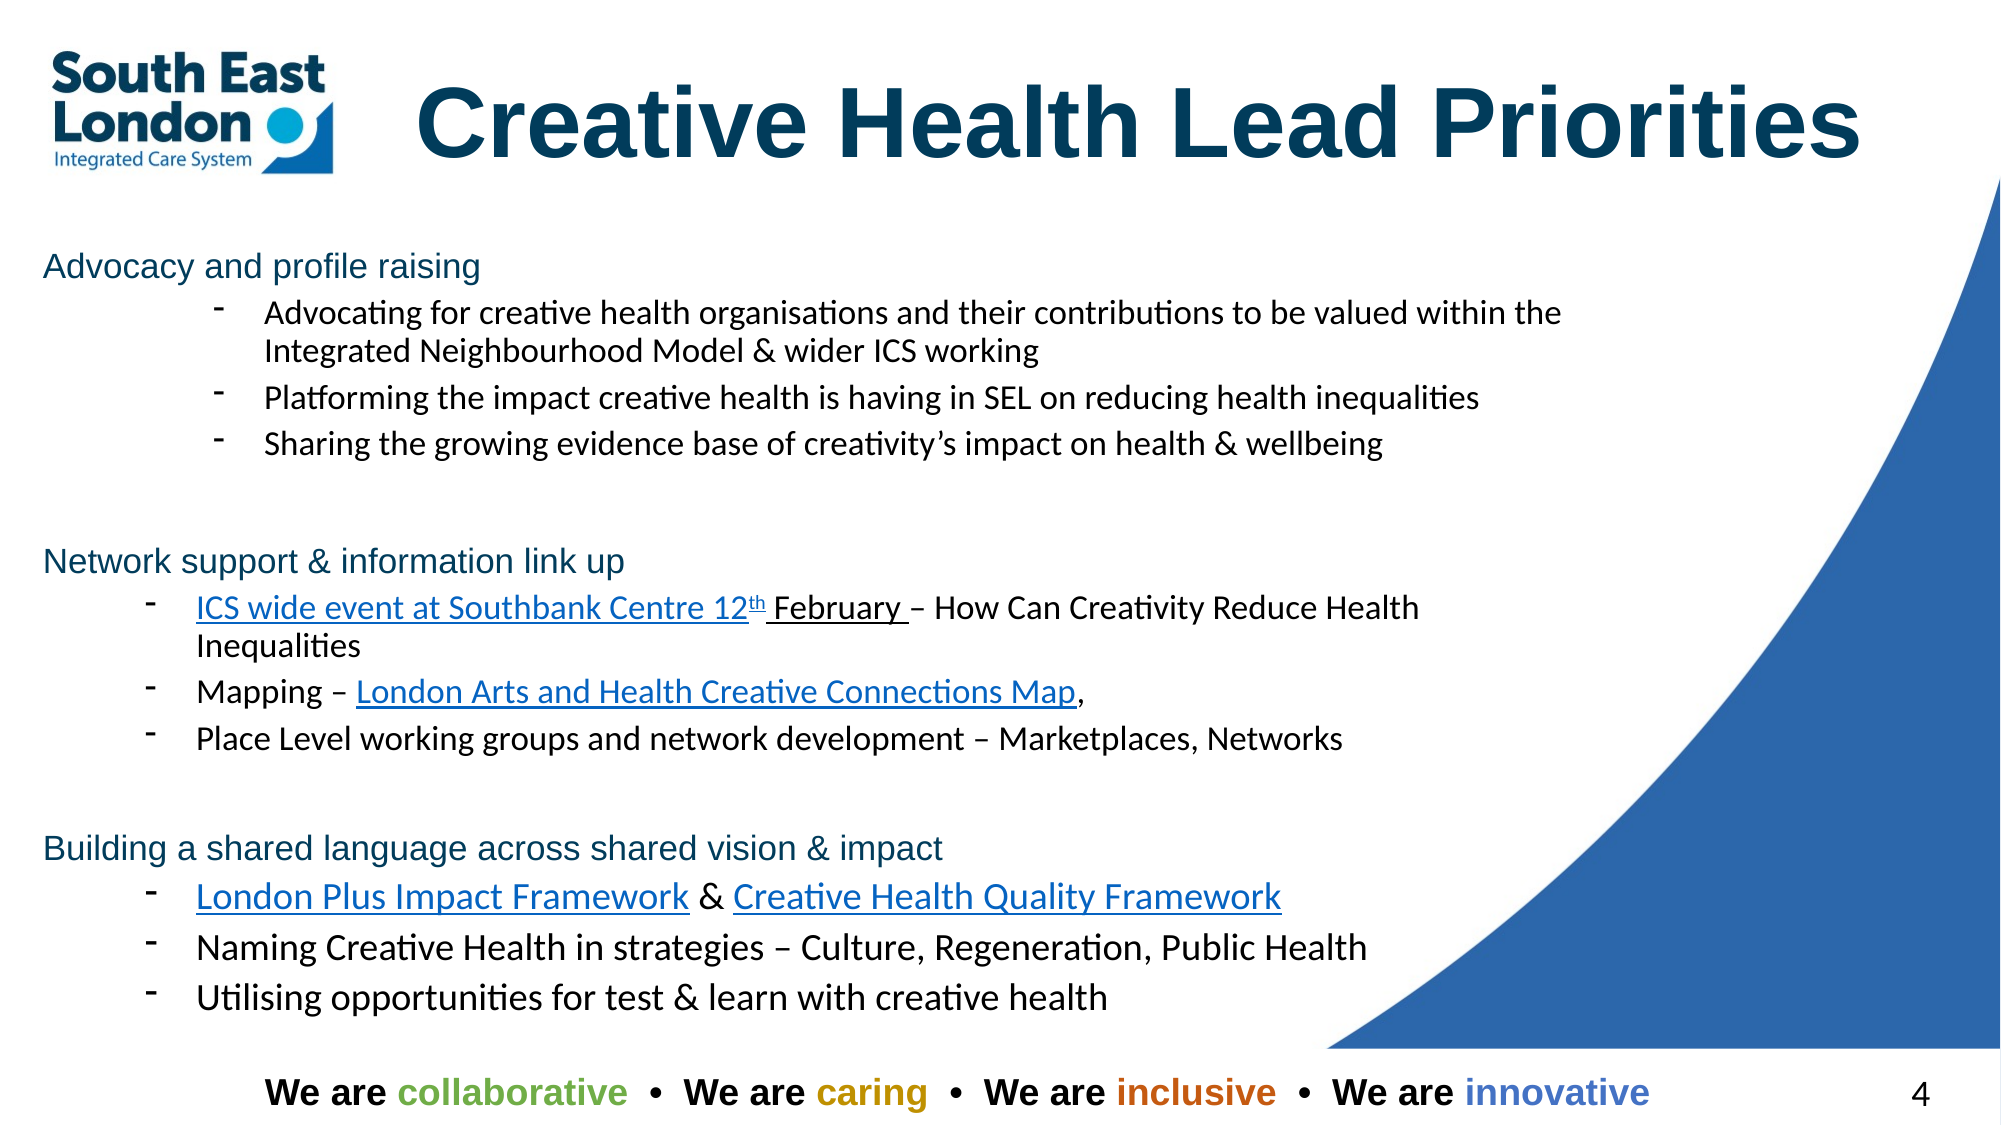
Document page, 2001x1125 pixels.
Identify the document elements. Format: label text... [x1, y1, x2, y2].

list Advocacy and profile raising Advocating for creative health organisations and their contributions to be valued within the Integrated Neighbourhood Model & wider ICS working Platforming the impact creative health is having in SEL on reducing health inequalities Sharing the growing evidence base of creativity’s impact on health & wellbeing Network support & information link up ICS wide event at Southbank Centre 12th February – How Can Creativity Reduce Health Inequalities Mapping – London Arts and Health Creative Connections Map, Place Level working groups and network development – Marketplaces, Networks Building a shared language across shared vision & impact London Plus Impact Framework & Creative Health Quality Framework Naming Creative Health in strategies – Culture, Regeneration, Public Health Utilising opportunities for test & learn with creative health [28, 241, 1600, 1034]
list Creative Health Lead Priorities [400, 63, 1947, 307]
picture [0, 0, 2001, 1125]
